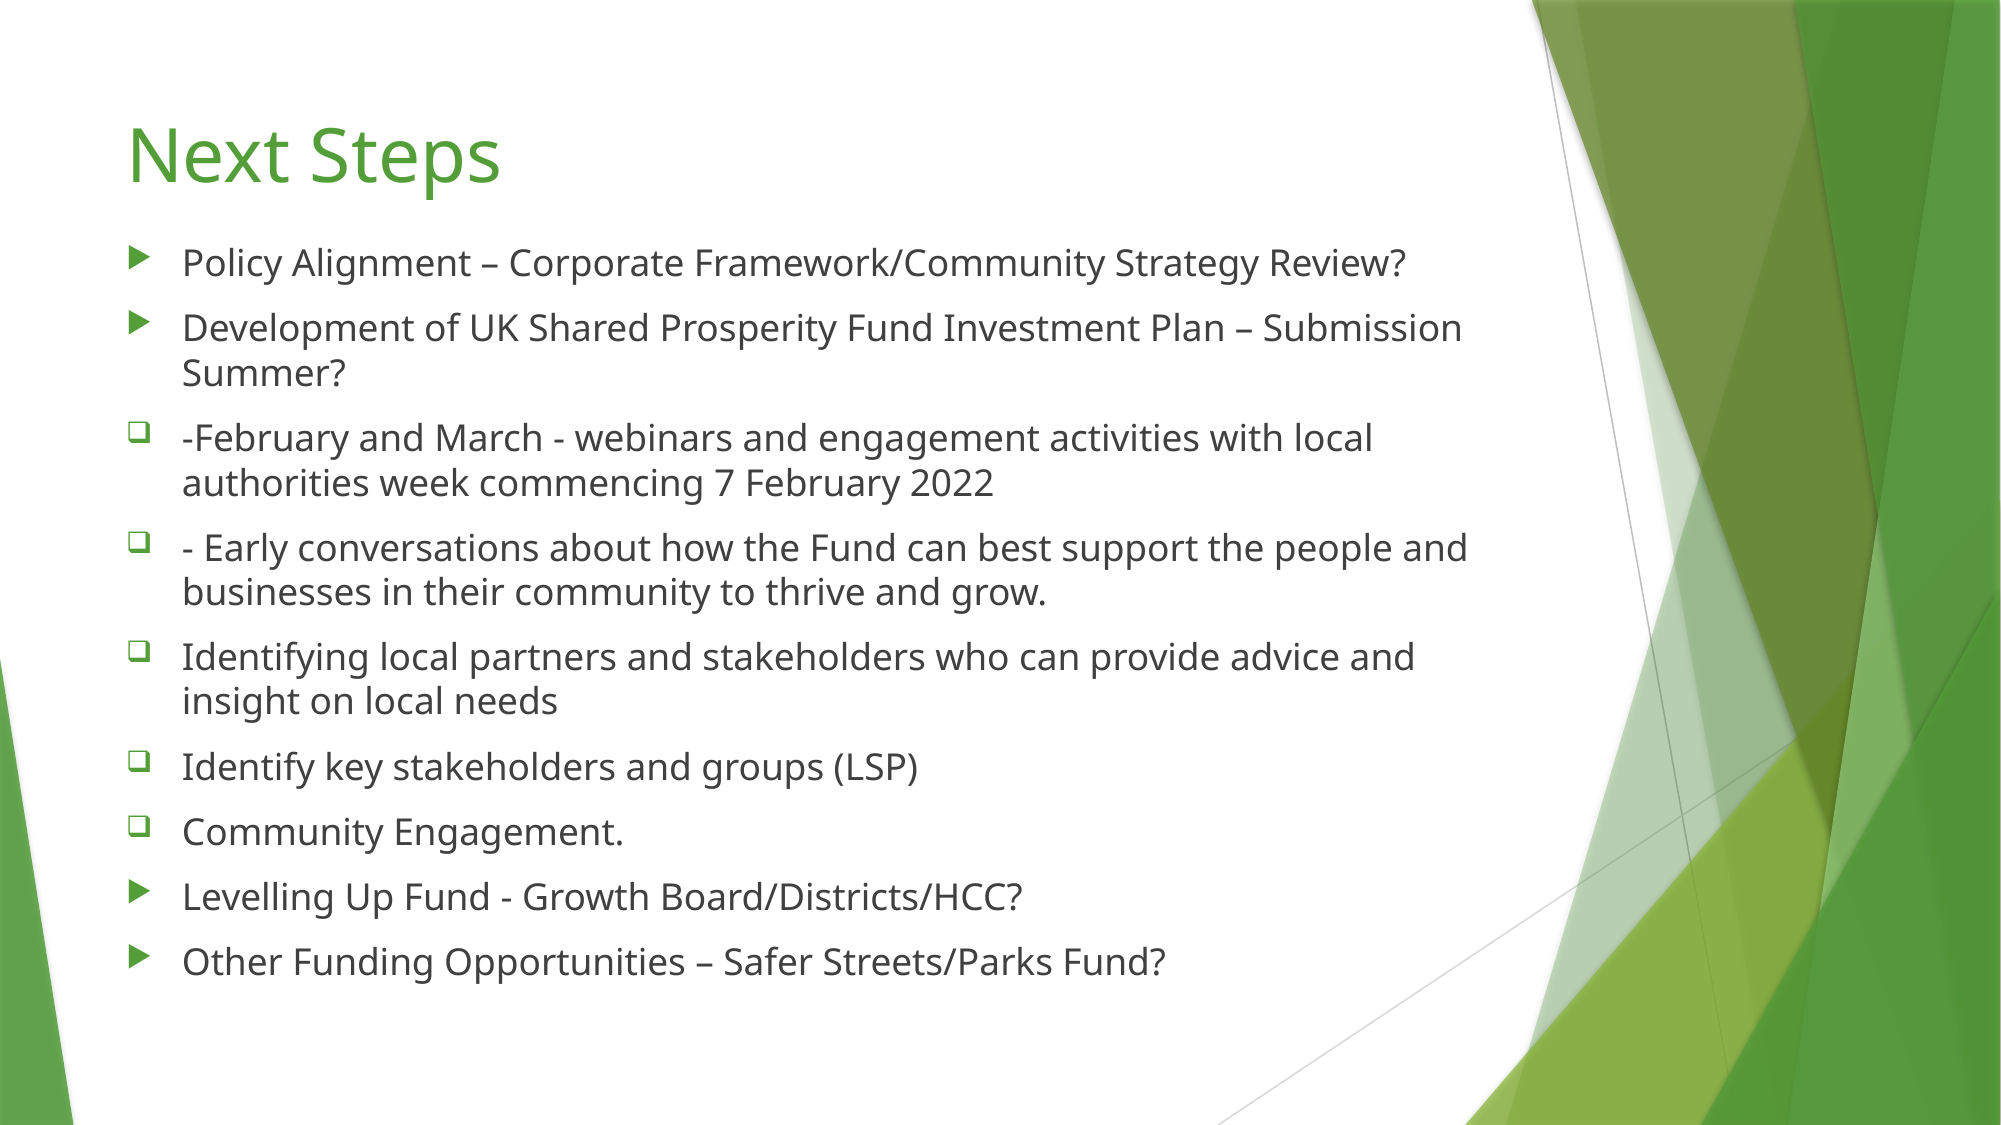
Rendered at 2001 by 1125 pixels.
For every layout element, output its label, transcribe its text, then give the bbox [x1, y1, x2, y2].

list Policy Alignment – Corporate Framework/Community Strategy Review? Development of UK Shared Prosperity Fund Investment Plan – Submission Summer? -February and March - webinars and engagement activities with local authorities week commencing 7 February 2022 - Early conversations about how the Fund can best support the people and businesses in their community to thrive and grow. Identifying local partners and stakeholders who can provide advice and insight on local needs Identify key stakeholders and groups (LSP) Community Engagement. Levelling Up Fund - Growth Board/Districts/HCC? Other Funding Opportunities – Safer Streets/Parks Fund? [111, 232, 1522, 992]
title Next Steps [111, 99, 1522, 232]
